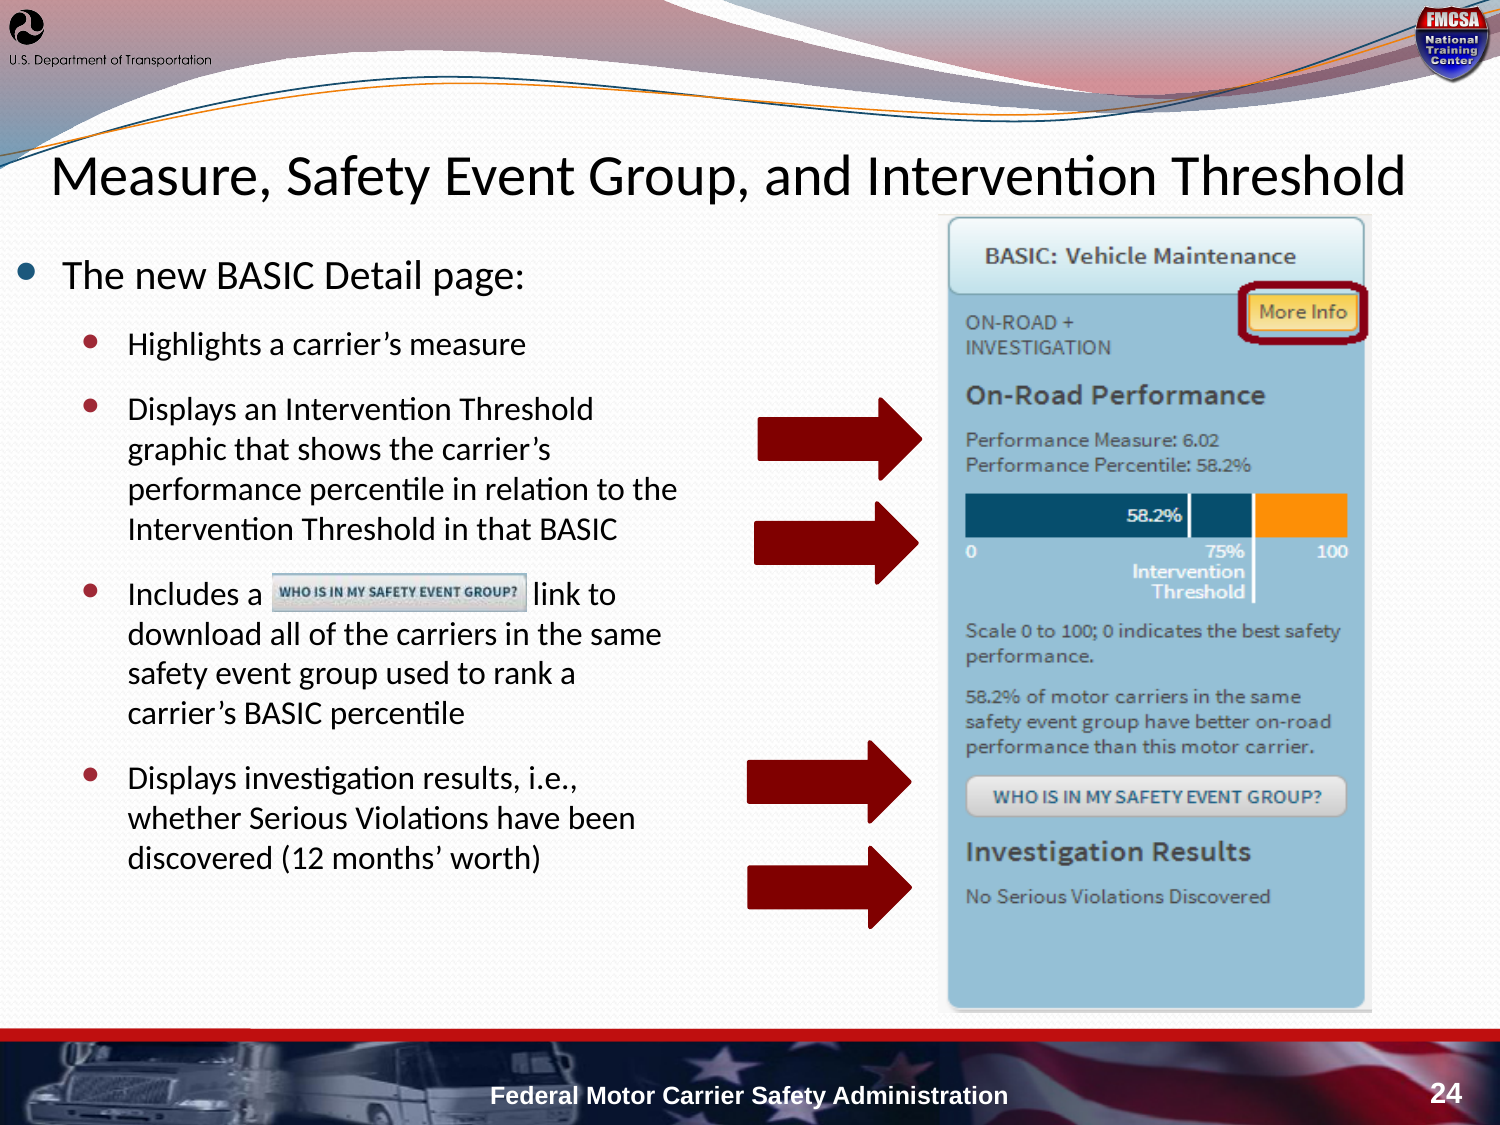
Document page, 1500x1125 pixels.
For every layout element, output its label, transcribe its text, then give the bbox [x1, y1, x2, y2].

picture [1400, 0, 1500, 84]
title Measure, Safety Event Group, and Intervention Threshold [50, 112, 1463, 225]
footer Federal Motor Carrier Safety Administration [431, 1050, 1069, 1110]
list The new BASIC Detail page: Highlights a carrier’s measure Displays an Intervention Threshold graphic that shows the carrier’s performance percentile in relation to the Intervention Threshold in that BASIC Includes a link to download all of the carriers in the same safety event group used to rank a carrier’s BASIC percentile Displays investigation results, i.e., whether Serious Violations have been discovered (12 months’ worth) [0, 240, 700, 1045]
slide_number 36 [265, 574, 533, 623]
slide_number 24 [1337, 1050, 1463, 1110]
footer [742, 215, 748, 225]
picture [272, 573, 528, 612]
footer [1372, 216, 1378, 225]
picture [0, 1042, 1500, 1125]
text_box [748, 214, 1372, 1014]
